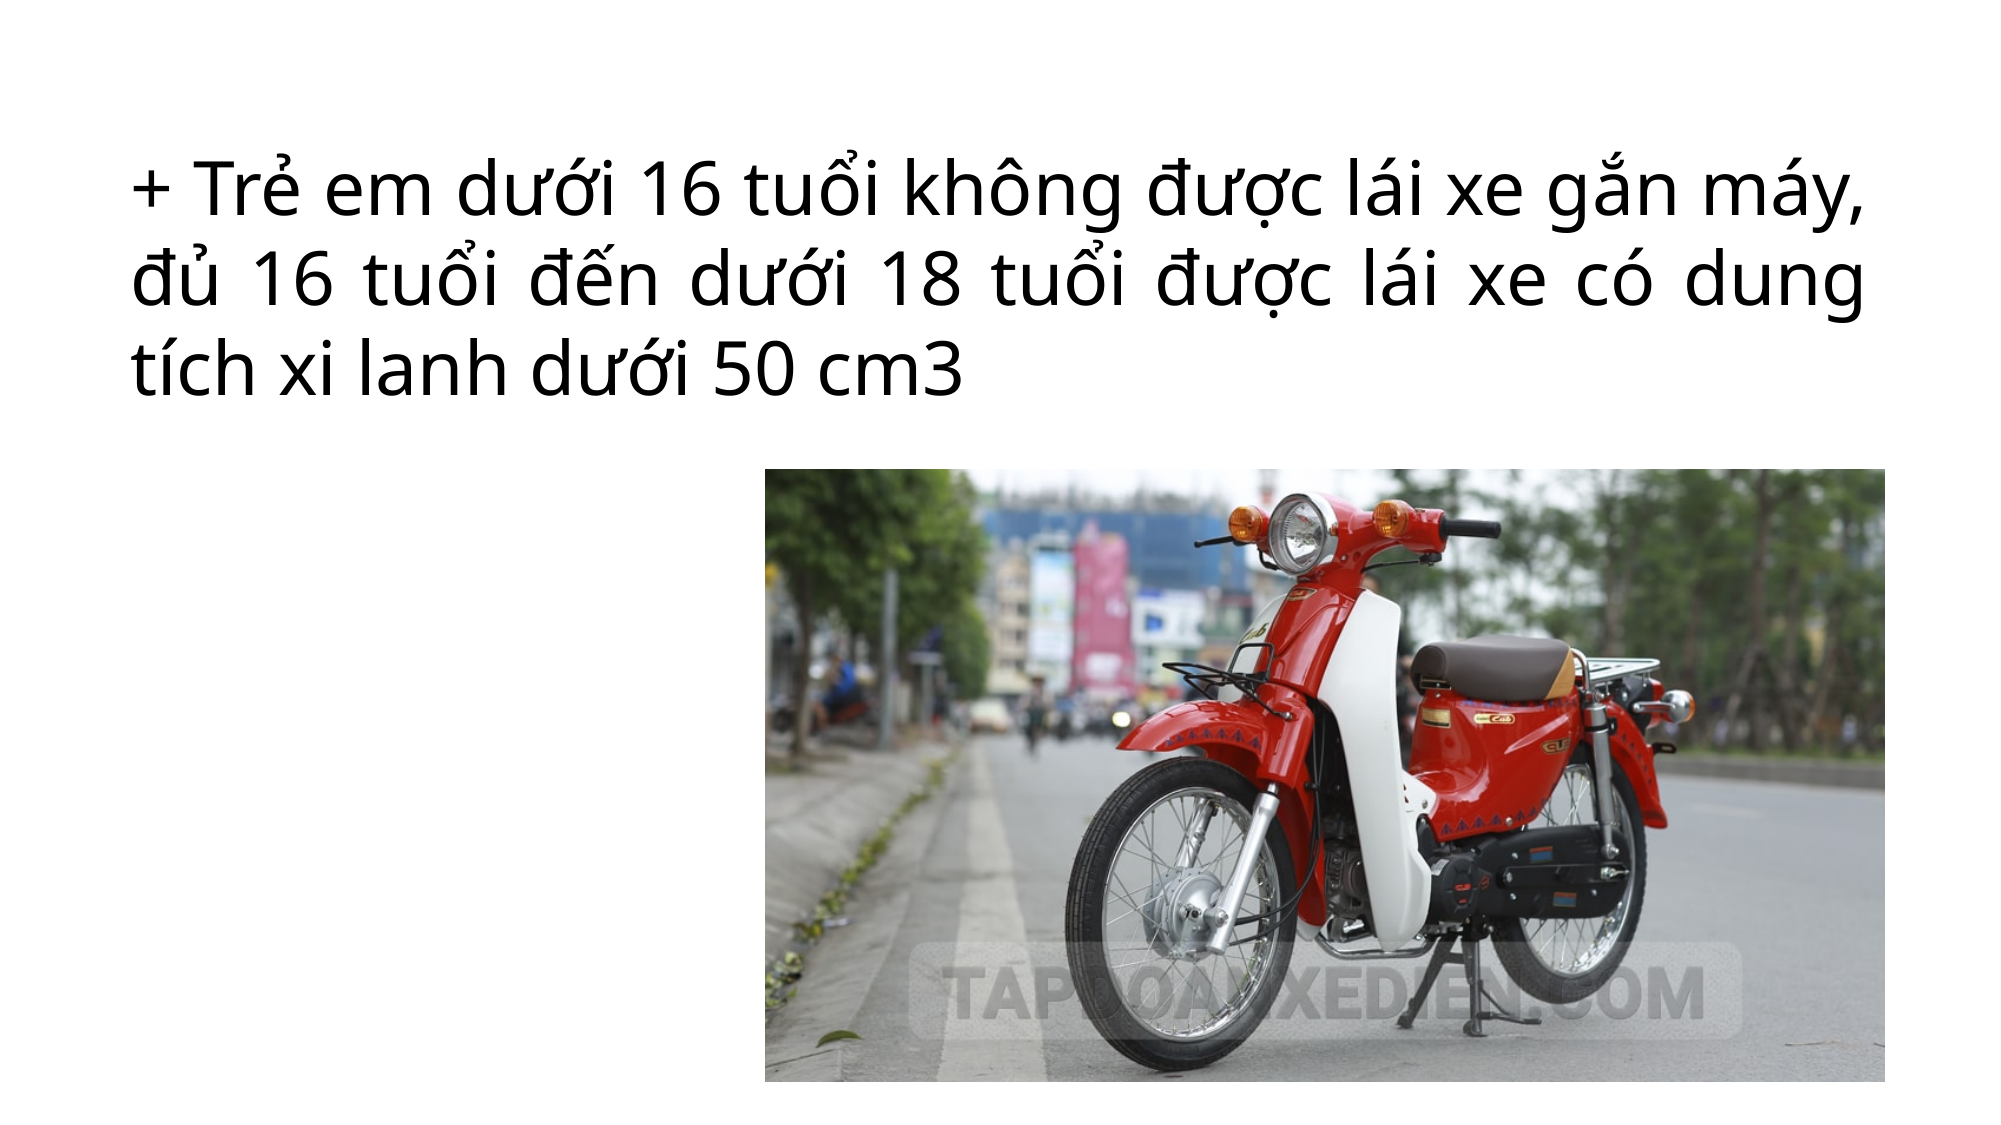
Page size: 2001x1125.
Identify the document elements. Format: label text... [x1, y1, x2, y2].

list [765, 469, 1885, 1082]
text_box + Trẻ em dưới 16 tuổi không được lái xe gắn máy, đủ 16 tuổi đến dưới 18 tuổi được lái xe có dung tích xi lanh dưới 50 cm3 [115, 42, 1885, 418]
